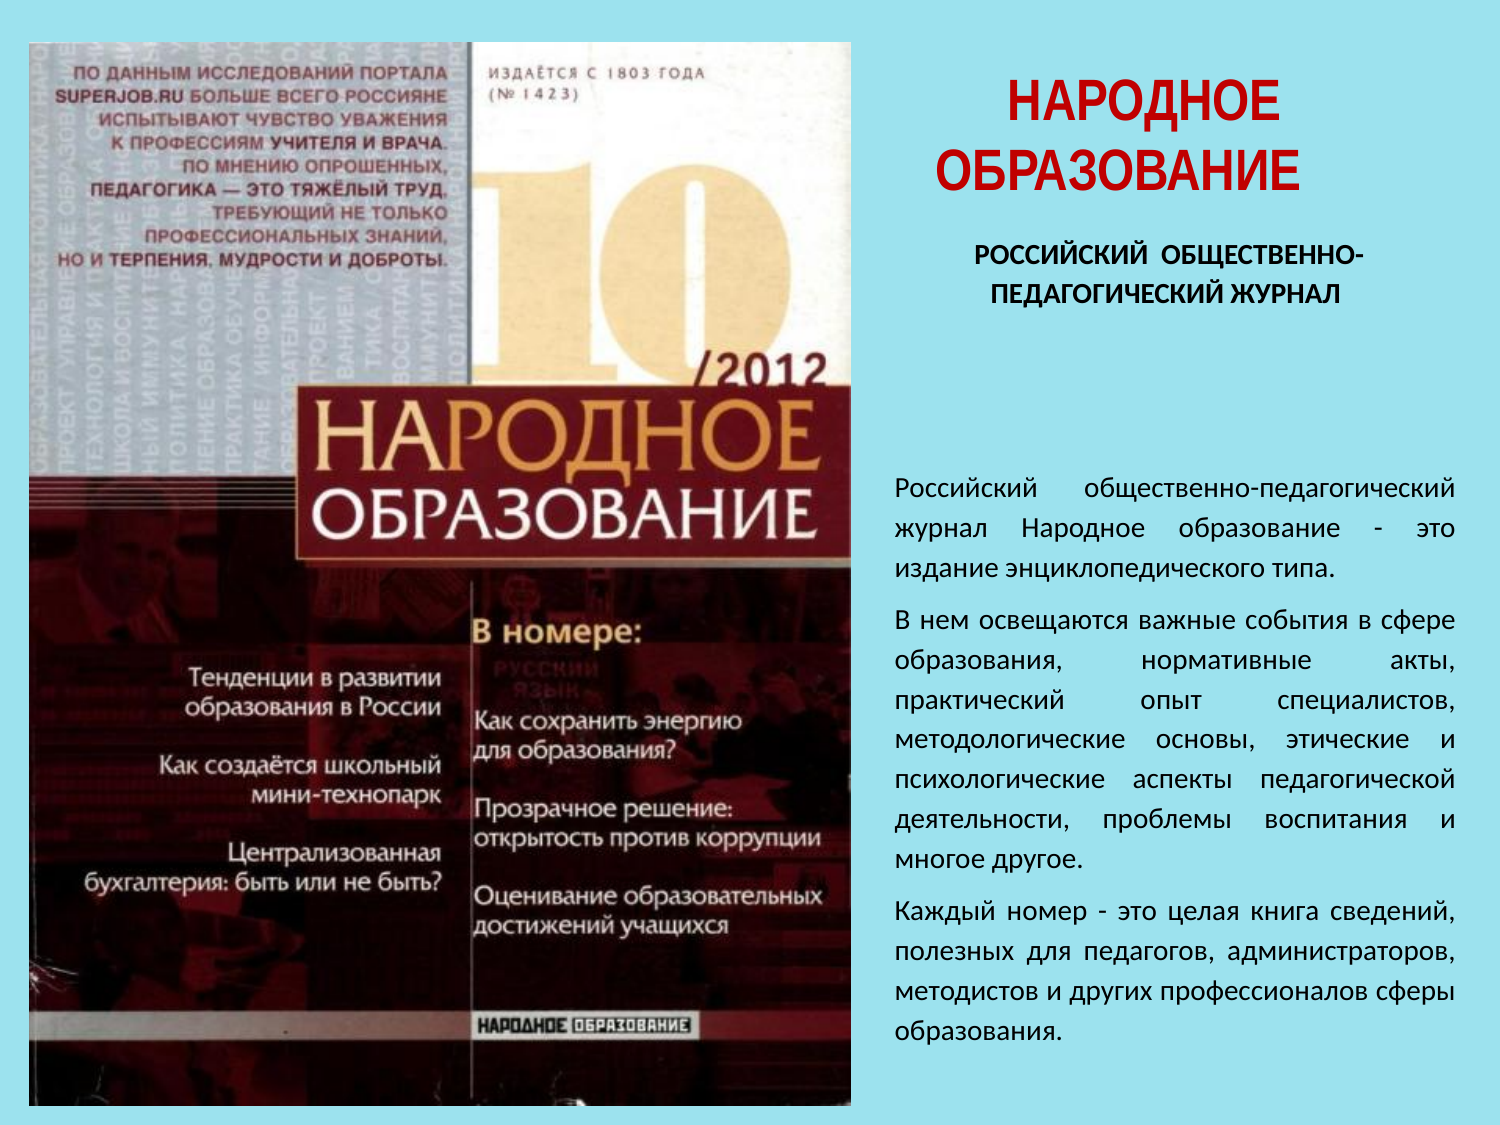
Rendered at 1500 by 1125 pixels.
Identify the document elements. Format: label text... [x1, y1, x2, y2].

picture [29, 42, 851, 1106]
text_box НАРОДНОЕ ОБРАЗОВАНИЕ [868, 54, 1436, 210]
title РОССИЙСКИЙ общественно-педагогический журнал [915, 231, 1424, 303]
text_box Российский общественно-педагогический журнал Народное образование - это издание энциклопедического типа. В нем освещаются важные события в сфере образования, нормативные акты, практический опыт специалистов, методологические основы, этические и психологические аспекты педагогической деятельности, проблемы воспитания и многое другое. Каждый номер - это целая книга сведений, полезных для педагогов, администраторов, методистов и других профессионалов сферы образования. [879, 456, 1471, 1054]
